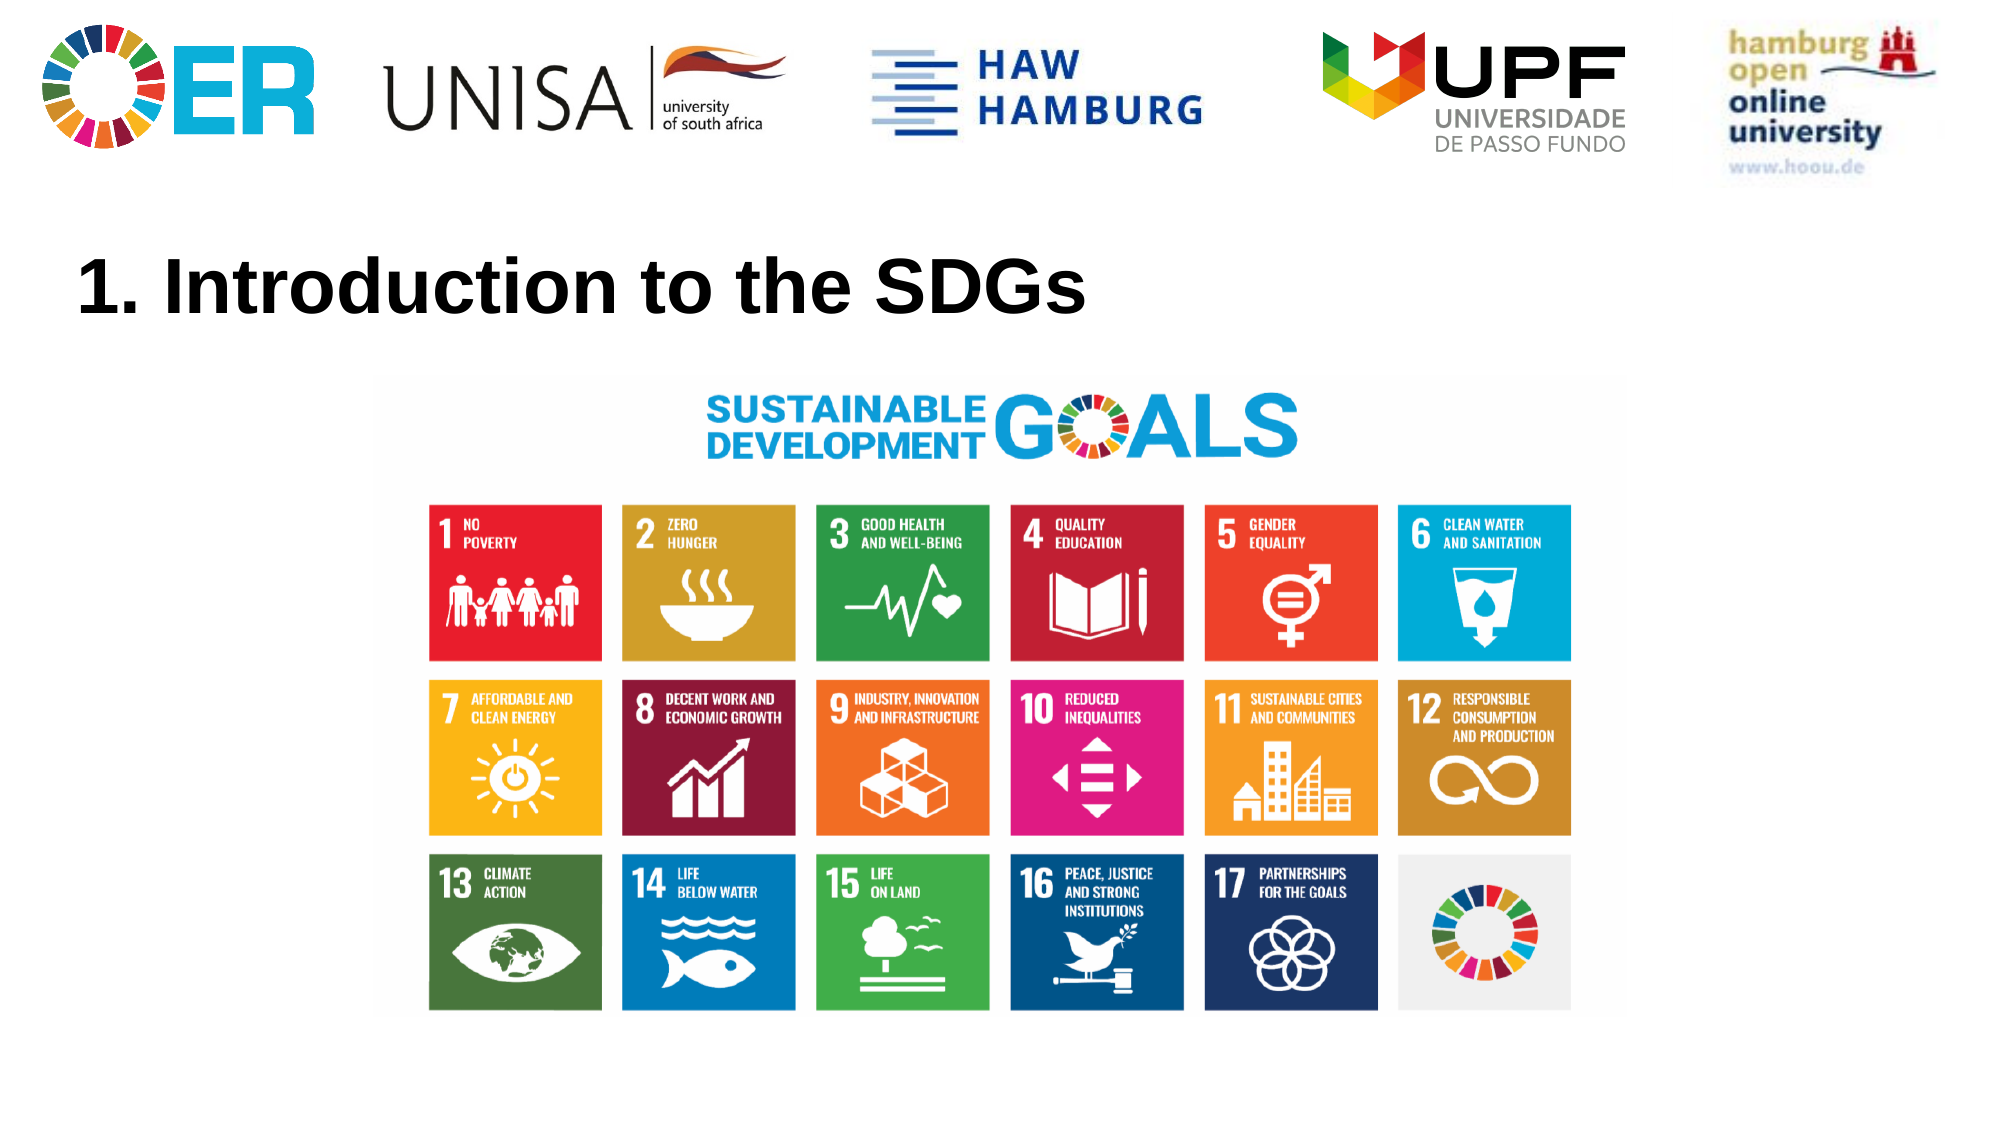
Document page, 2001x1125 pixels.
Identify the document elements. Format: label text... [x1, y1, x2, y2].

picture [372, 32, 798, 143]
picture [373, 375, 1627, 1018]
picture [1275, 11, 1977, 188]
title 1. Introduction to the SDGs [61, 200, 1151, 376]
picture [844, 22, 1229, 165]
picture [38, 22, 315, 152]
picture [263, 64, 294, 88]
